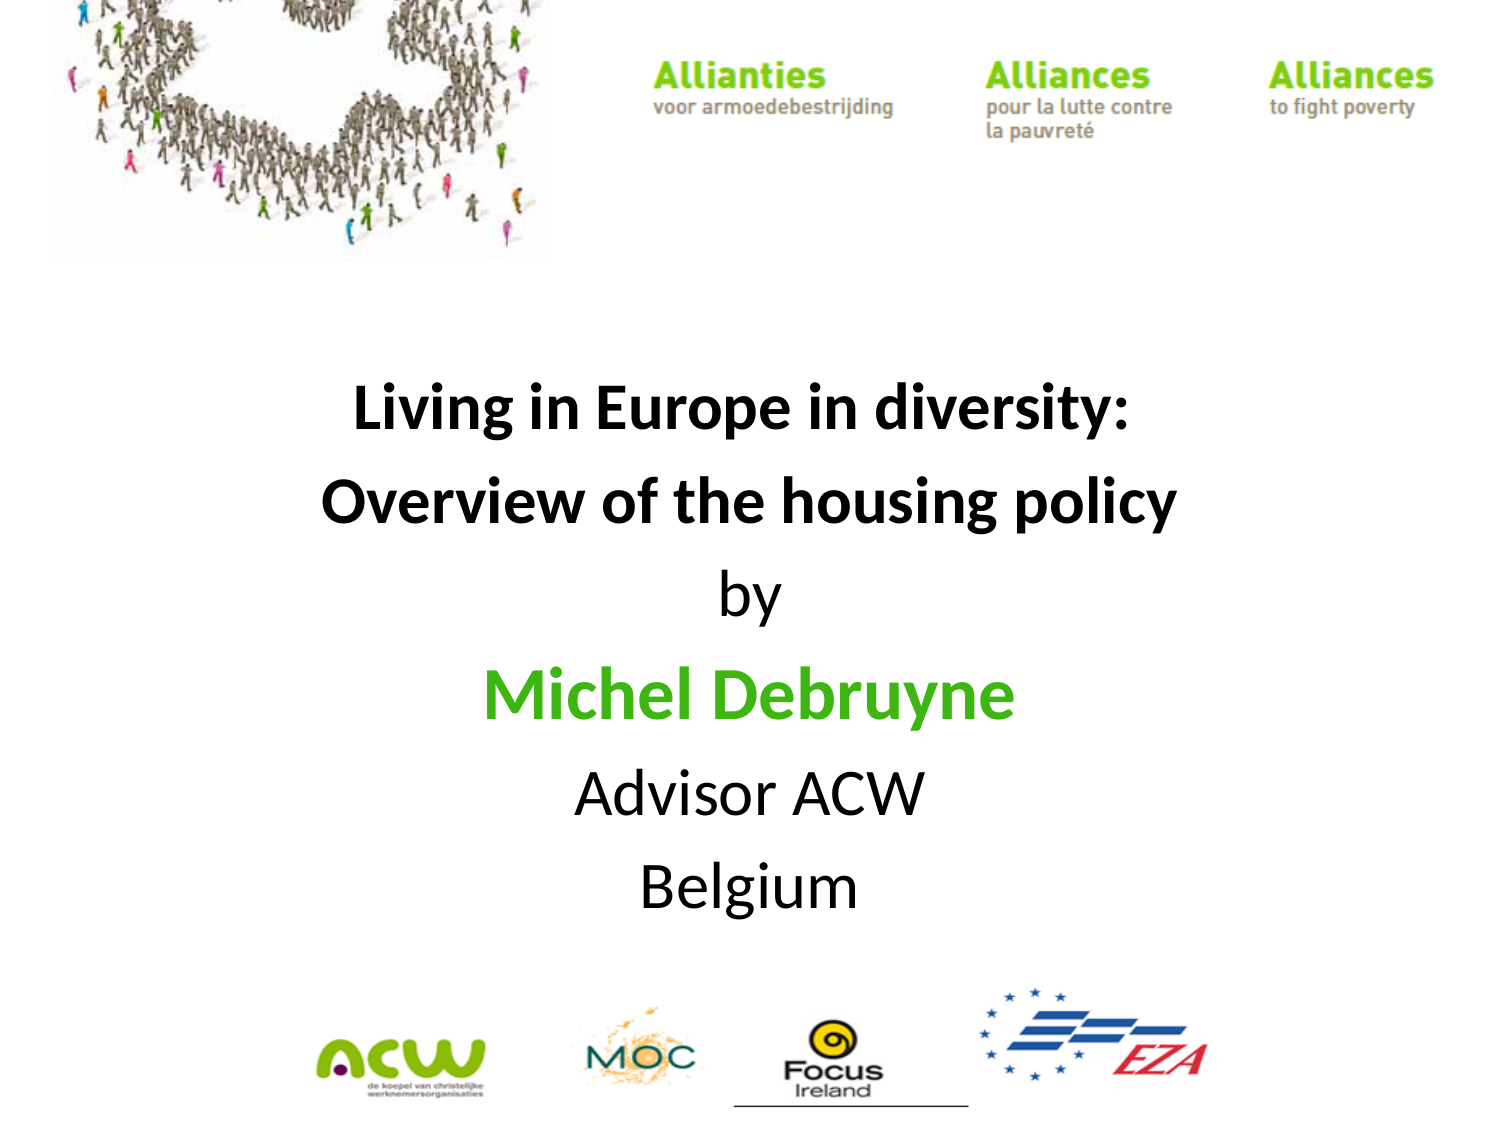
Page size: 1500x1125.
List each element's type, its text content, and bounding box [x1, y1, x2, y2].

list Living in Europe in diversity: Overview of the housing policy by Michel Debruyne Advisor ACW Belgium [75, 262, 1425, 1005]
picture [262, 1005, 1244, 1125]
